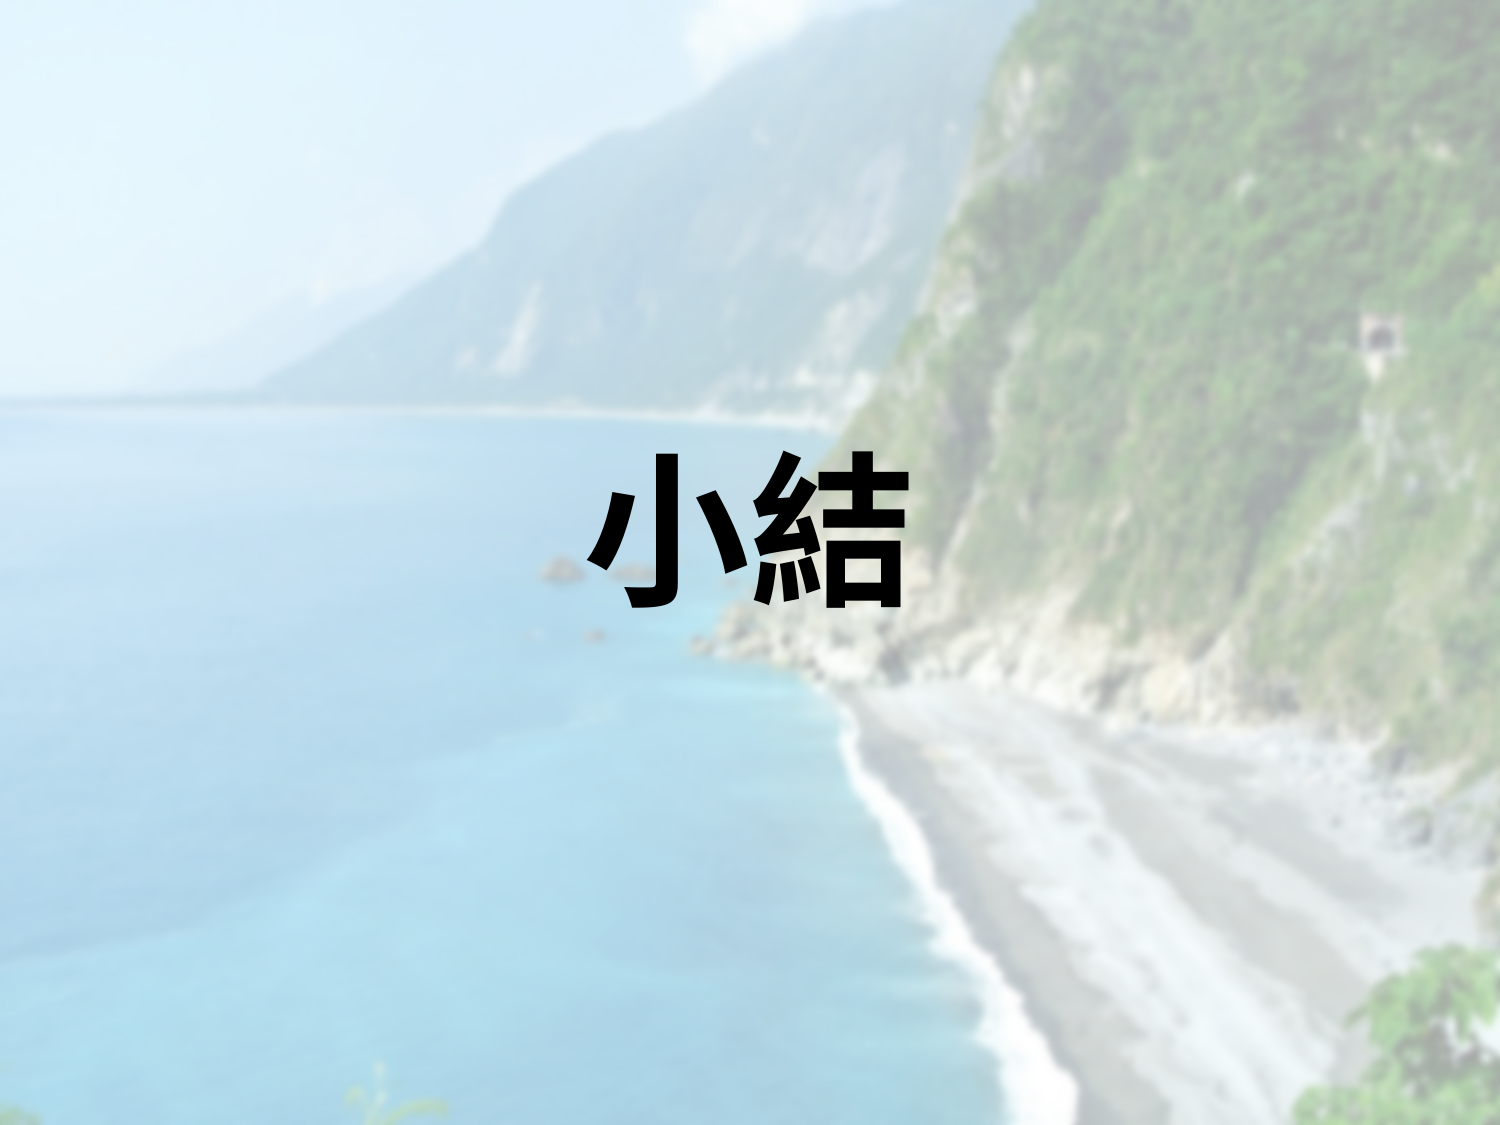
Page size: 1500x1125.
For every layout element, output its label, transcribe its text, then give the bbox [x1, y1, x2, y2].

text_box 小結 [74, 432, 1425, 621]
